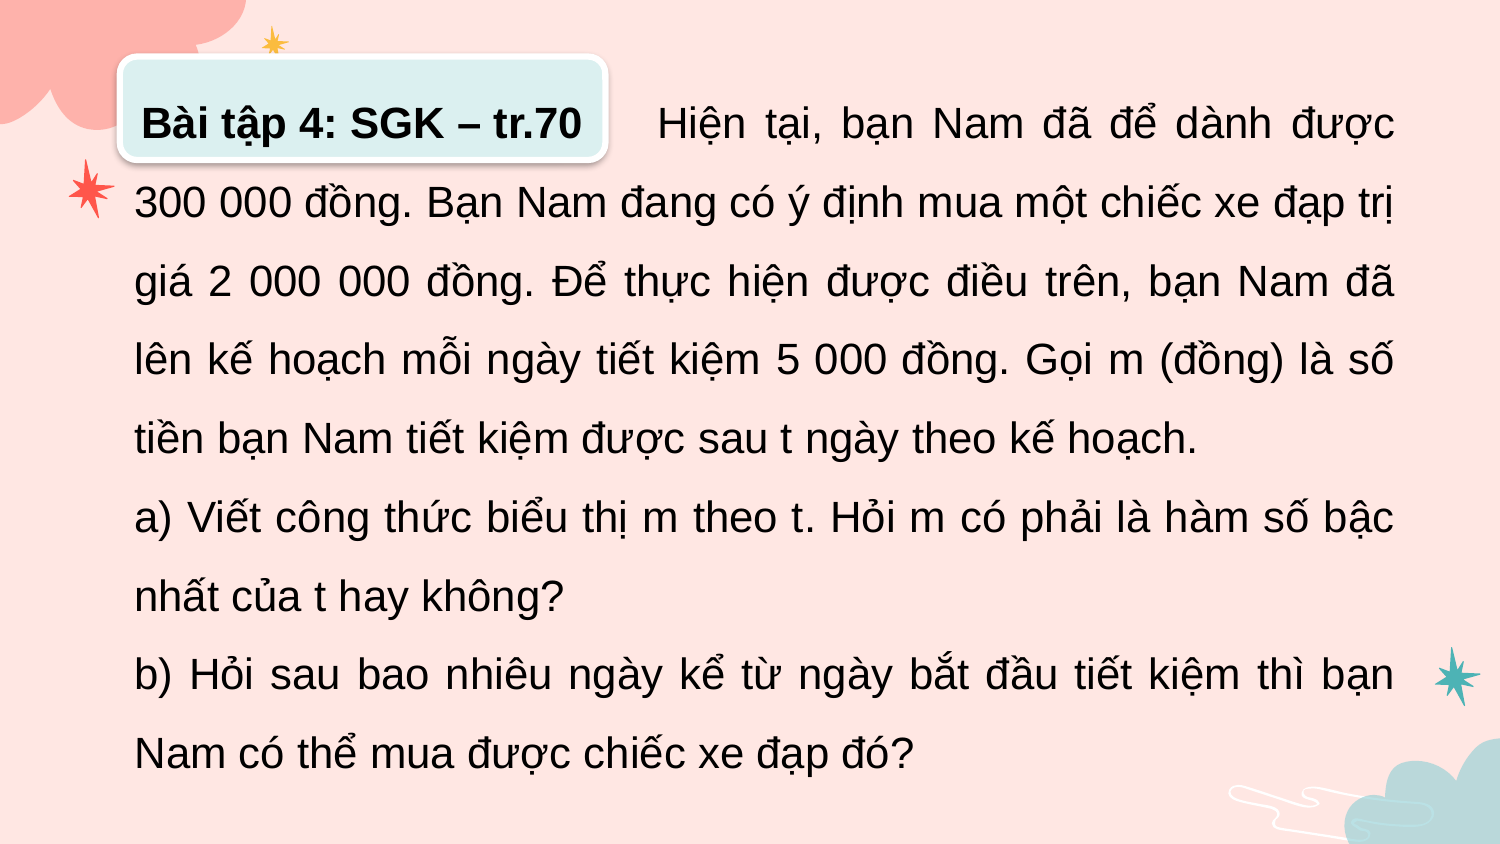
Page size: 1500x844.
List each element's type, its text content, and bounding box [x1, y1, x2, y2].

text_box Hiện tại, bạn Nam đã để dành được 300 000 đồng. Bạn Nam đang có ý định mua một chiếc xe đạp trị giá 2 000 000 đồng. Để thực hiện được điều trên, bạn Nam đã lên kế hoạch mỗi ngày tiết kiệm 5 000 đồng. Gọi m (đồng) là số tiền bạn Nam tiết kiệm được sau t ngày theo kế hoạch. a) Viết công thức biểu thị m theo t. Hỏi m có phải là hàm số bậc nhất của t hay không? b) Hỏi sau bao nhiêu ngày kể từ ngày bắt đầu tiết kiệm thì bạn Nam có thể mua được chiếc xe đạp đó? [119, 61, 1411, 785]
text_box Bài tập 4: SGK – tr.70 [125, 56, 600, 61]
